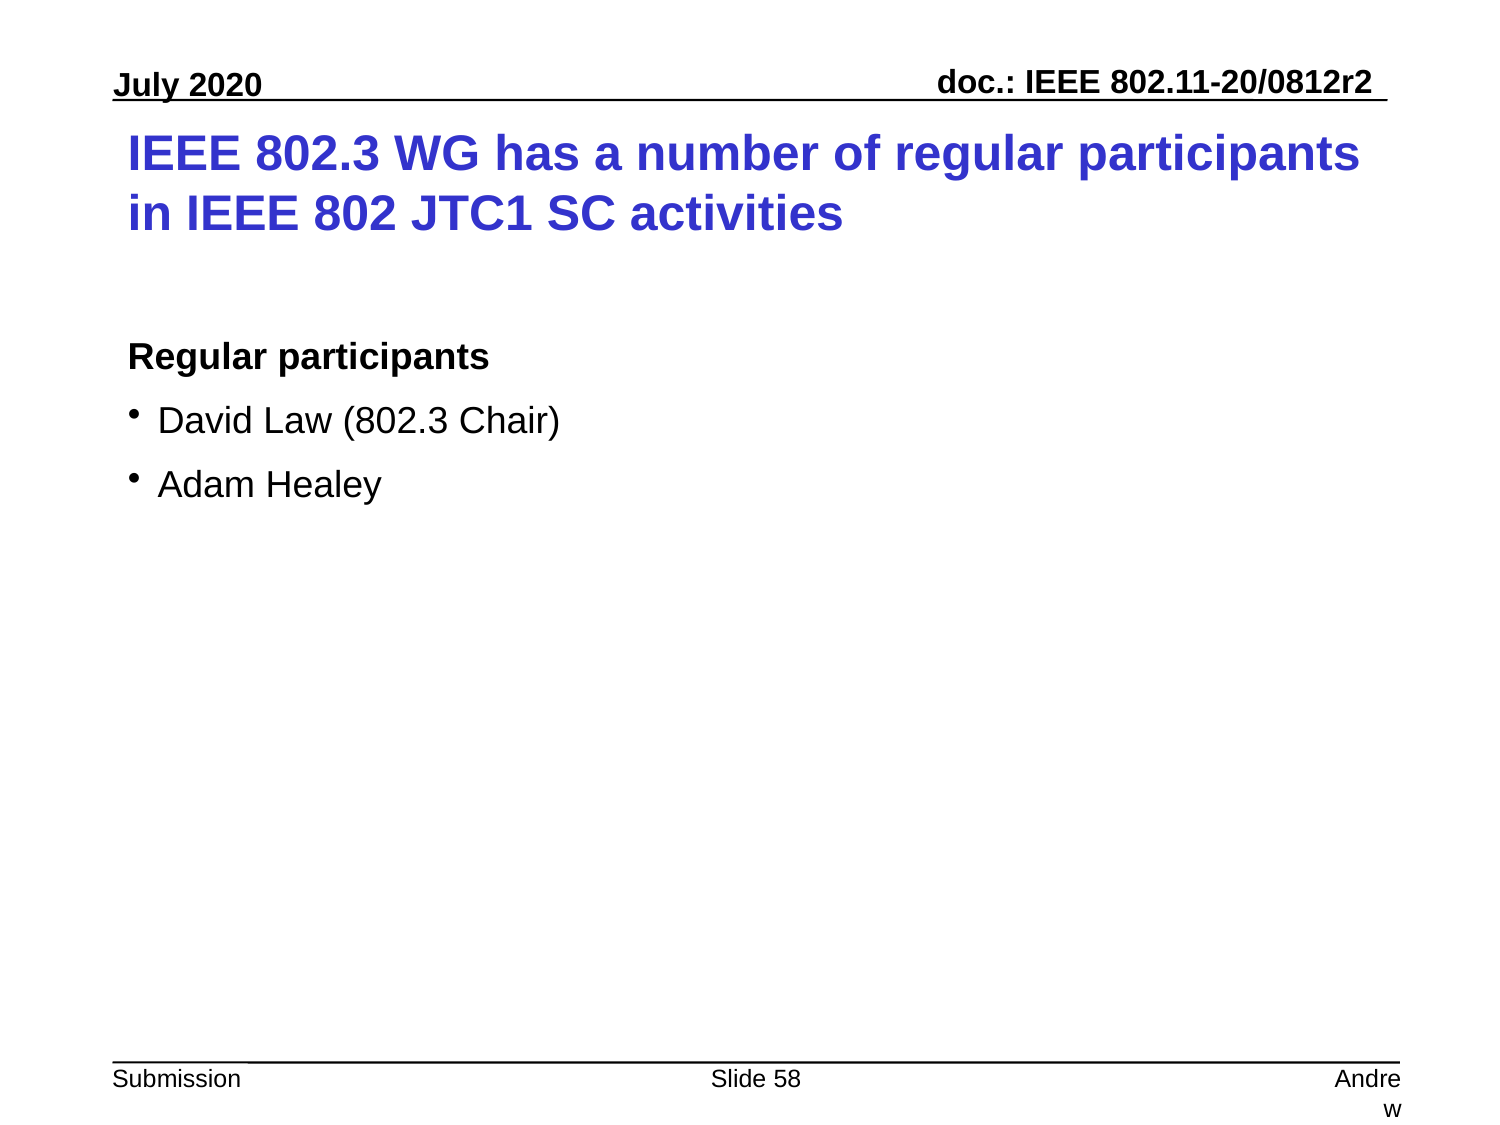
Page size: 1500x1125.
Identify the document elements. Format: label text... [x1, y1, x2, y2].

title IEEE 802.3 WG has a number of regular participants in IEEE 802 JTC1 SC activities [112, 112, 1388, 288]
footer Andrew Myles, Cisco [1320, 1061, 1402, 1093]
list Regular participants David Law (802.3 Chair) Adam Healey [112, 324, 1388, 1000]
slide_number Slide 58 [709, 1061, 803, 1093]
